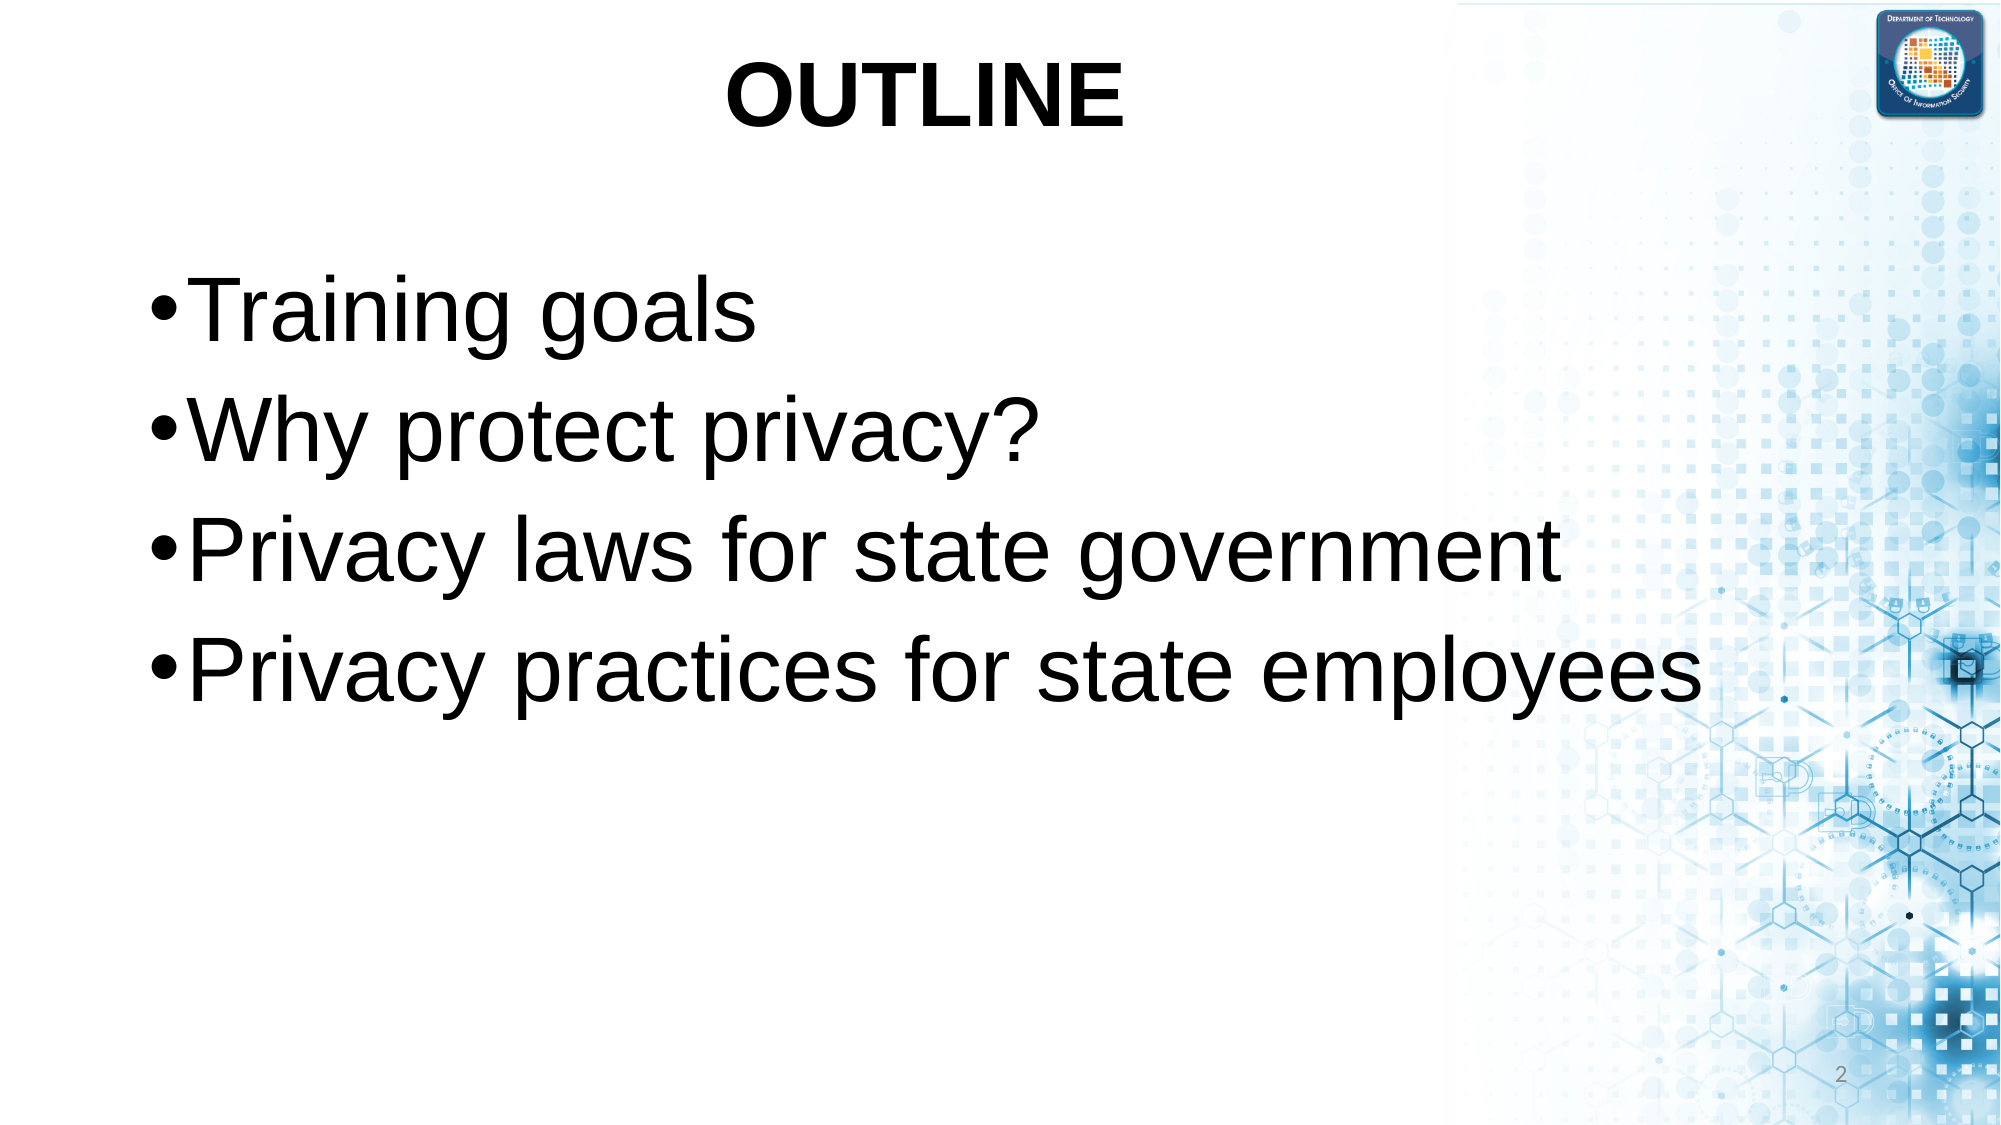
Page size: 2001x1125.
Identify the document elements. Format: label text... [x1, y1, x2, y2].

picture [0, 0, 2001, 1125]
slide_number 2 [1412, 1042, 1863, 1103]
title Outline [102, 33, 1750, 160]
text_box Training goals Why protect privacy? Privacy laws for state government Privacy practices for state employees [133, 255, 1811, 948]
